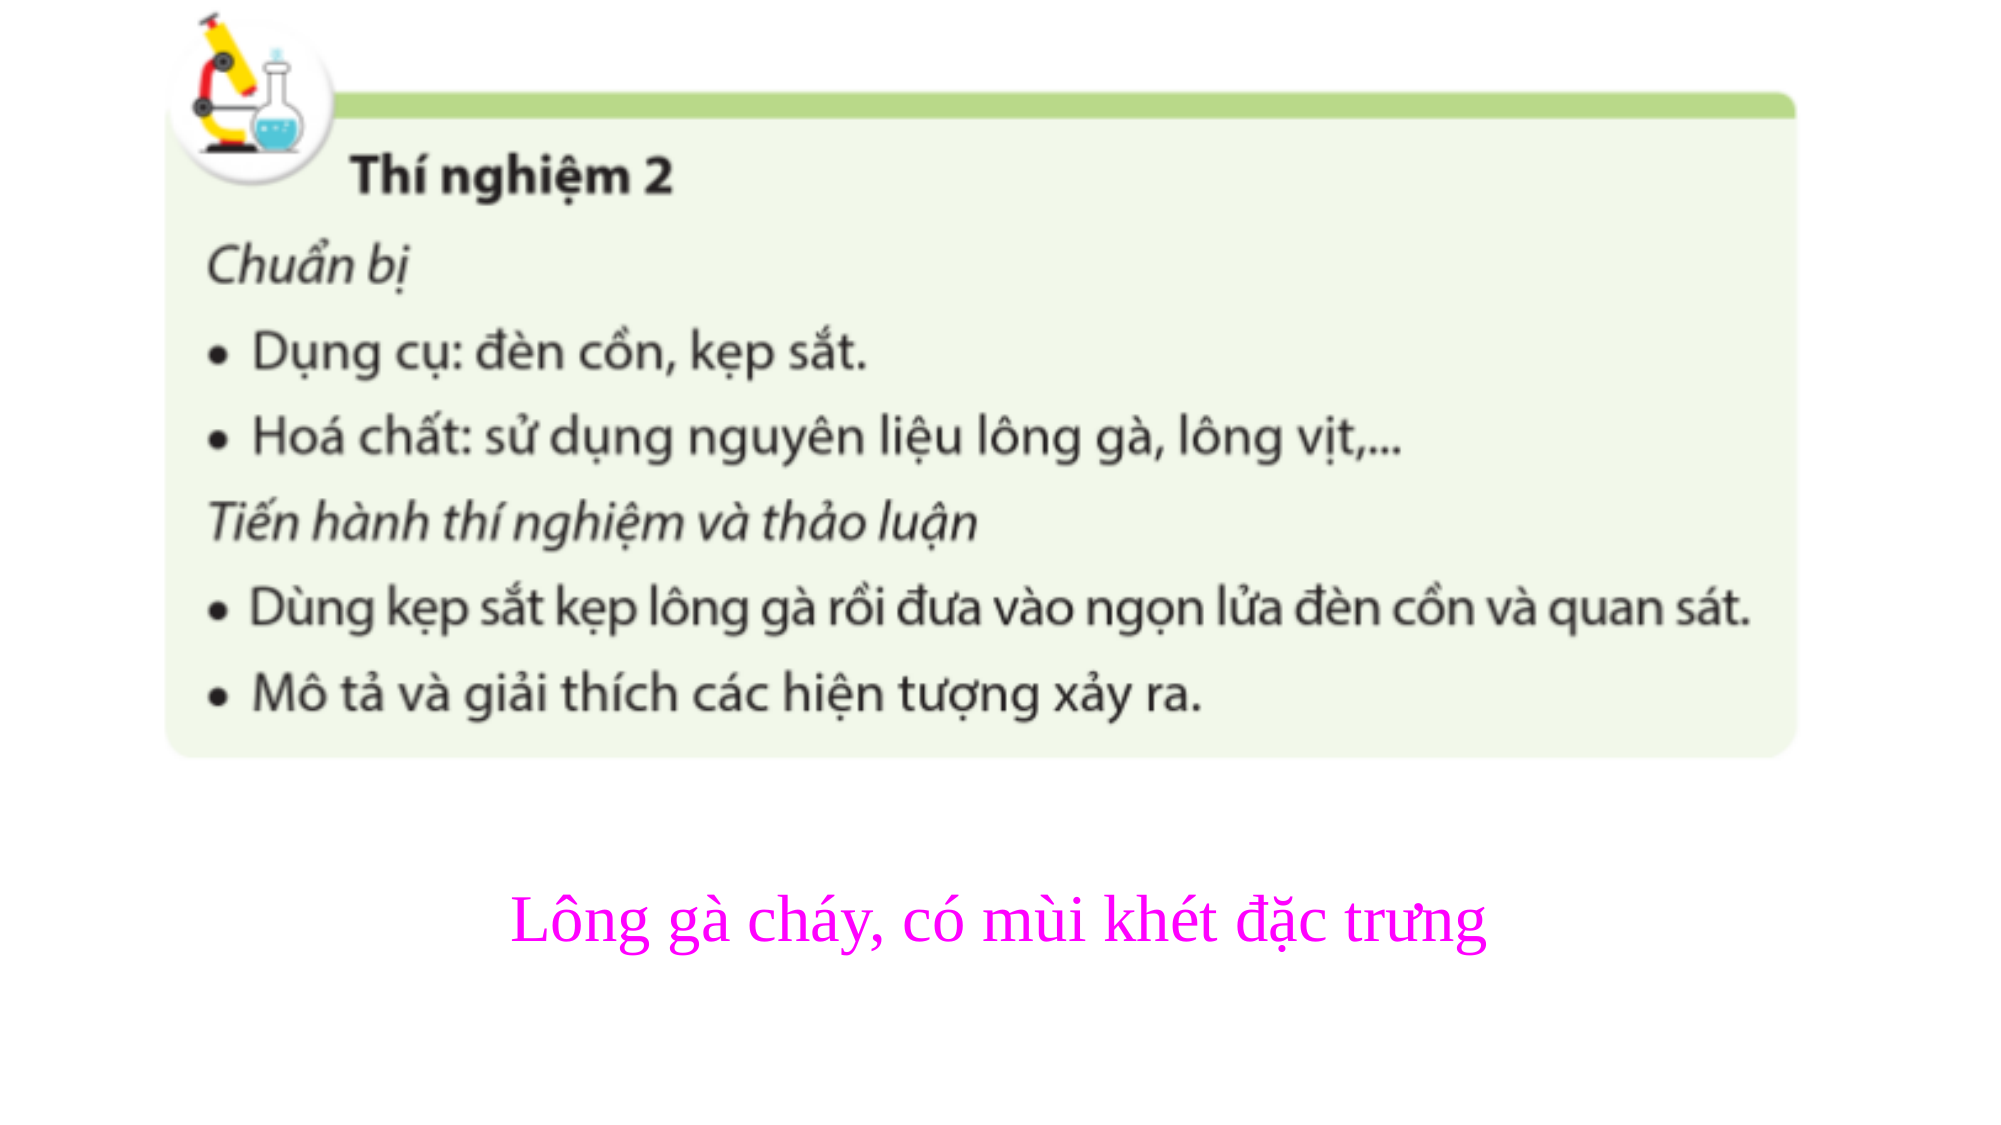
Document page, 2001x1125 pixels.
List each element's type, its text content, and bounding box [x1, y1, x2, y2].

text_box Lông gà cháy, có mùi khét đặc trưng [0, 867, 2000, 963]
picture [164, 0, 1820, 783]
